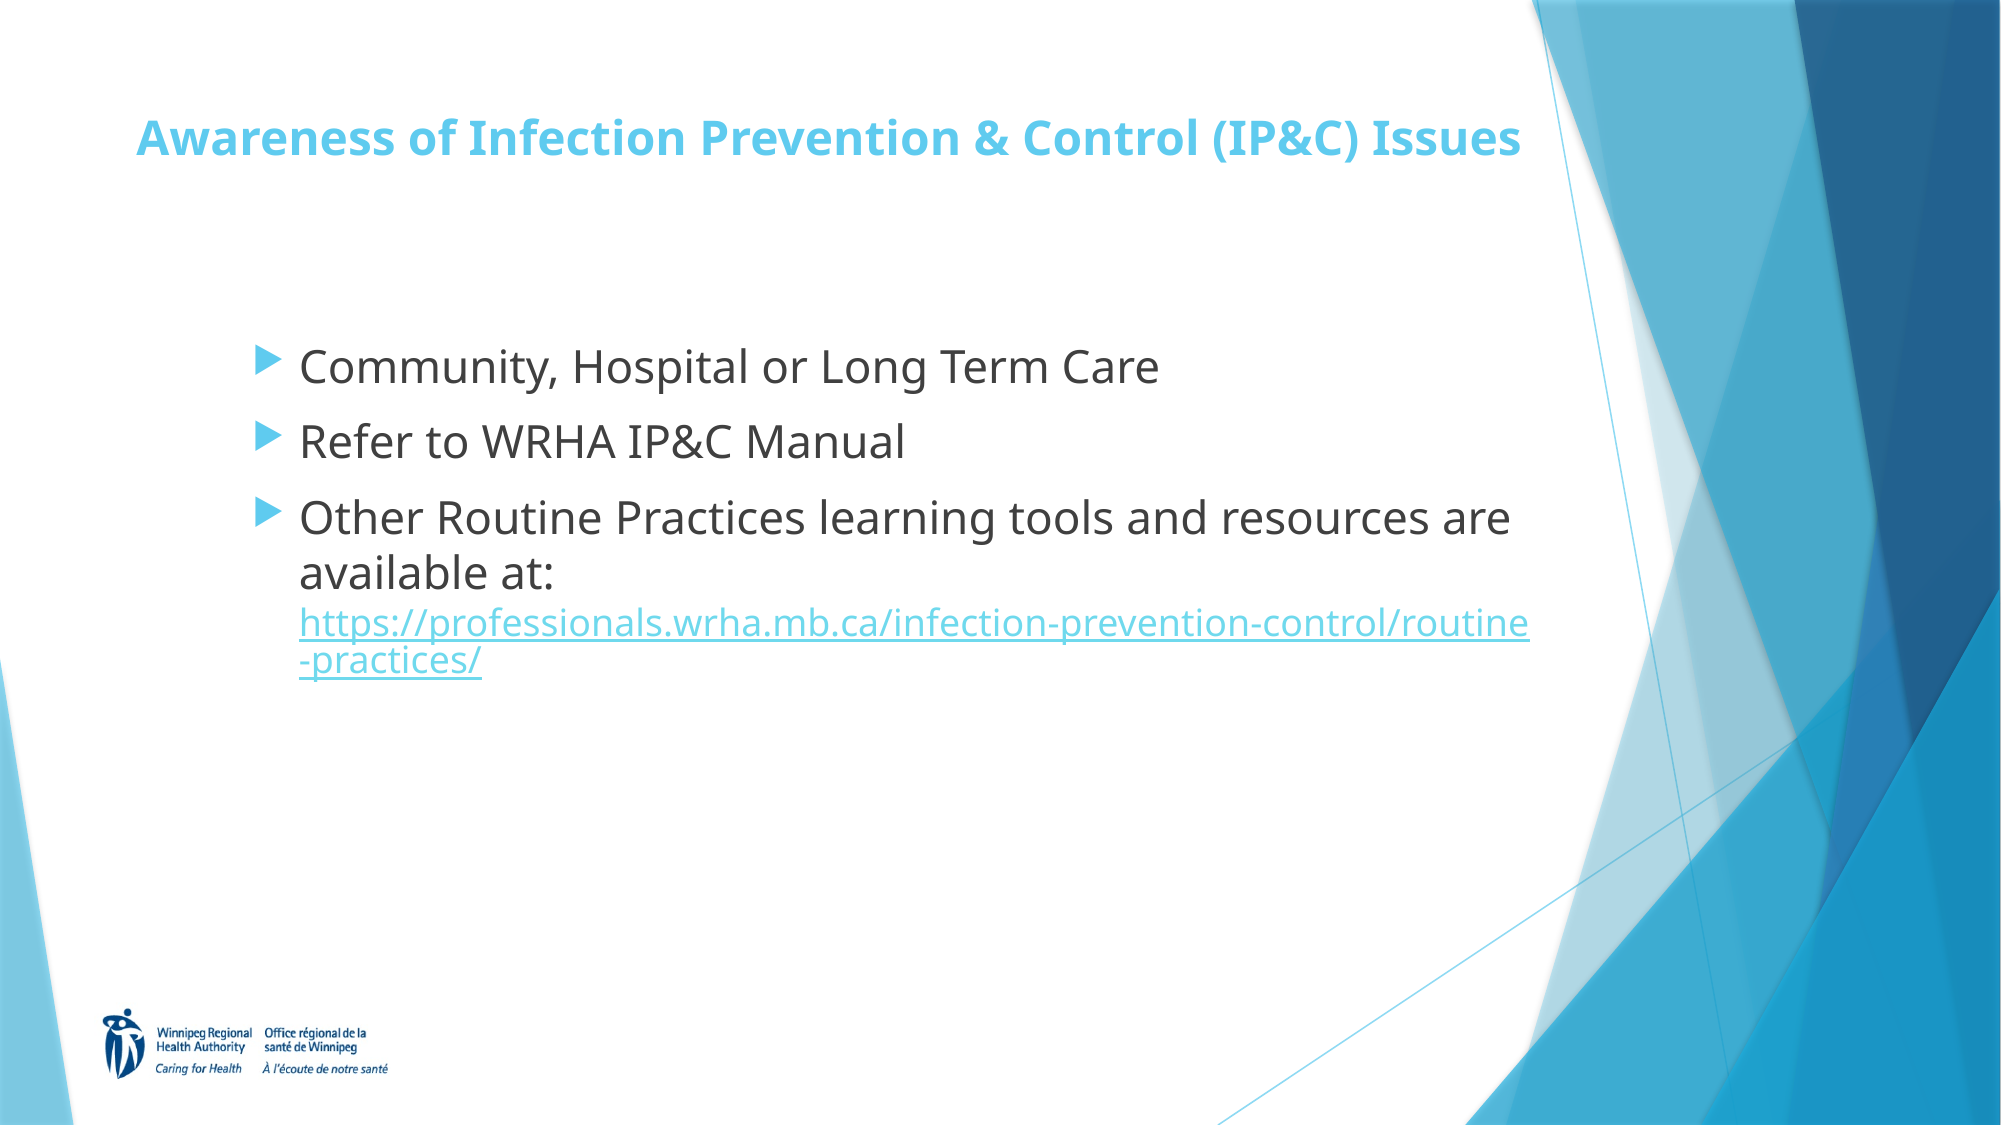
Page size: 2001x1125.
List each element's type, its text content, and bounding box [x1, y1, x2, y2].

list Community, Hospital or Long Term Care Refer to WRHA IP&C Manual Other Routine Practices learning tools and resources are available at: https://professionals.wrha.mb.ca/infection-prevention-control/routine-practices/ [162, 329, 1549, 886]
picture [93, 991, 393, 1098]
title Awareness of Infection Prevention & Control (IP&C) Issues [111, 99, 1549, 224]
